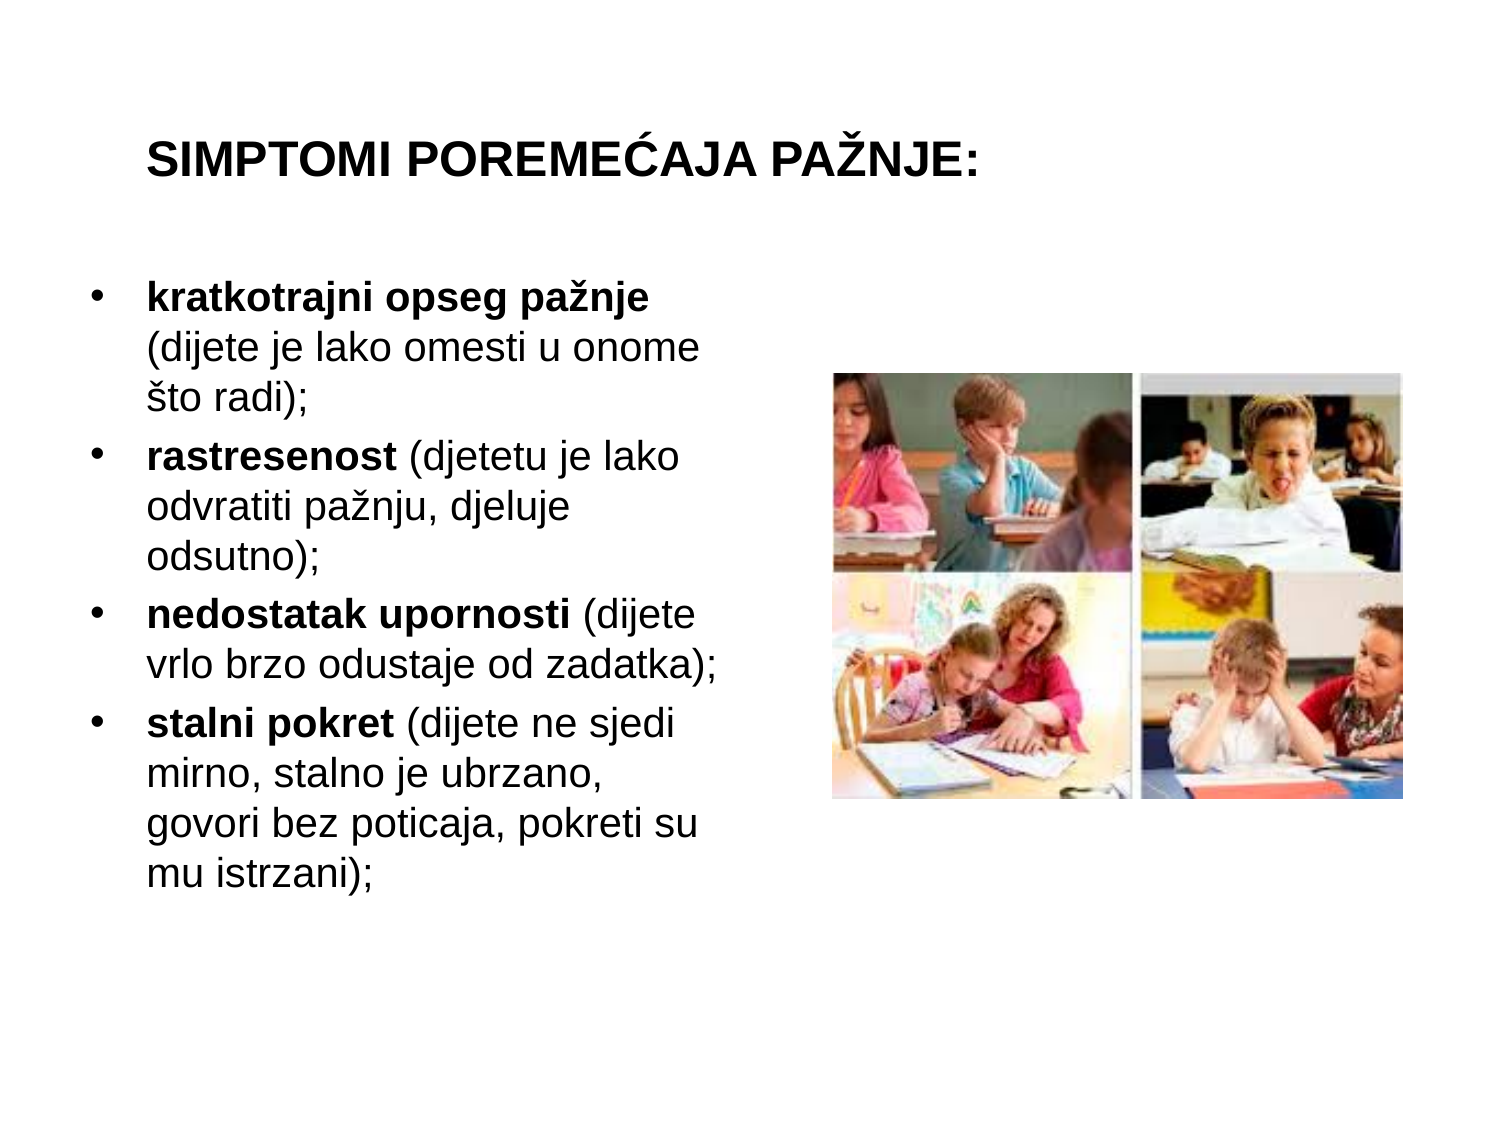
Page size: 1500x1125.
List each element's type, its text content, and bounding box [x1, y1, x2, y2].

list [832, 373, 1403, 800]
list kratkotrajni opseg pažnje (dijete je lako omesti u onome što radi); rastresenost (djetetu je lako odvratiti pažnju, djeluje odsutno); nedostatak upornosti (dijete vrlo brzo odustaje od zadatka); stalni pokret (dijete ne sjedi mirno, stalno je ubrzano, govori bez poticaja, pokreti su mu istrzani); [75, 262, 738, 1005]
title SIMPTOMI POREMEĆAJA PAŽNJE: [75, 45, 1425, 268]
